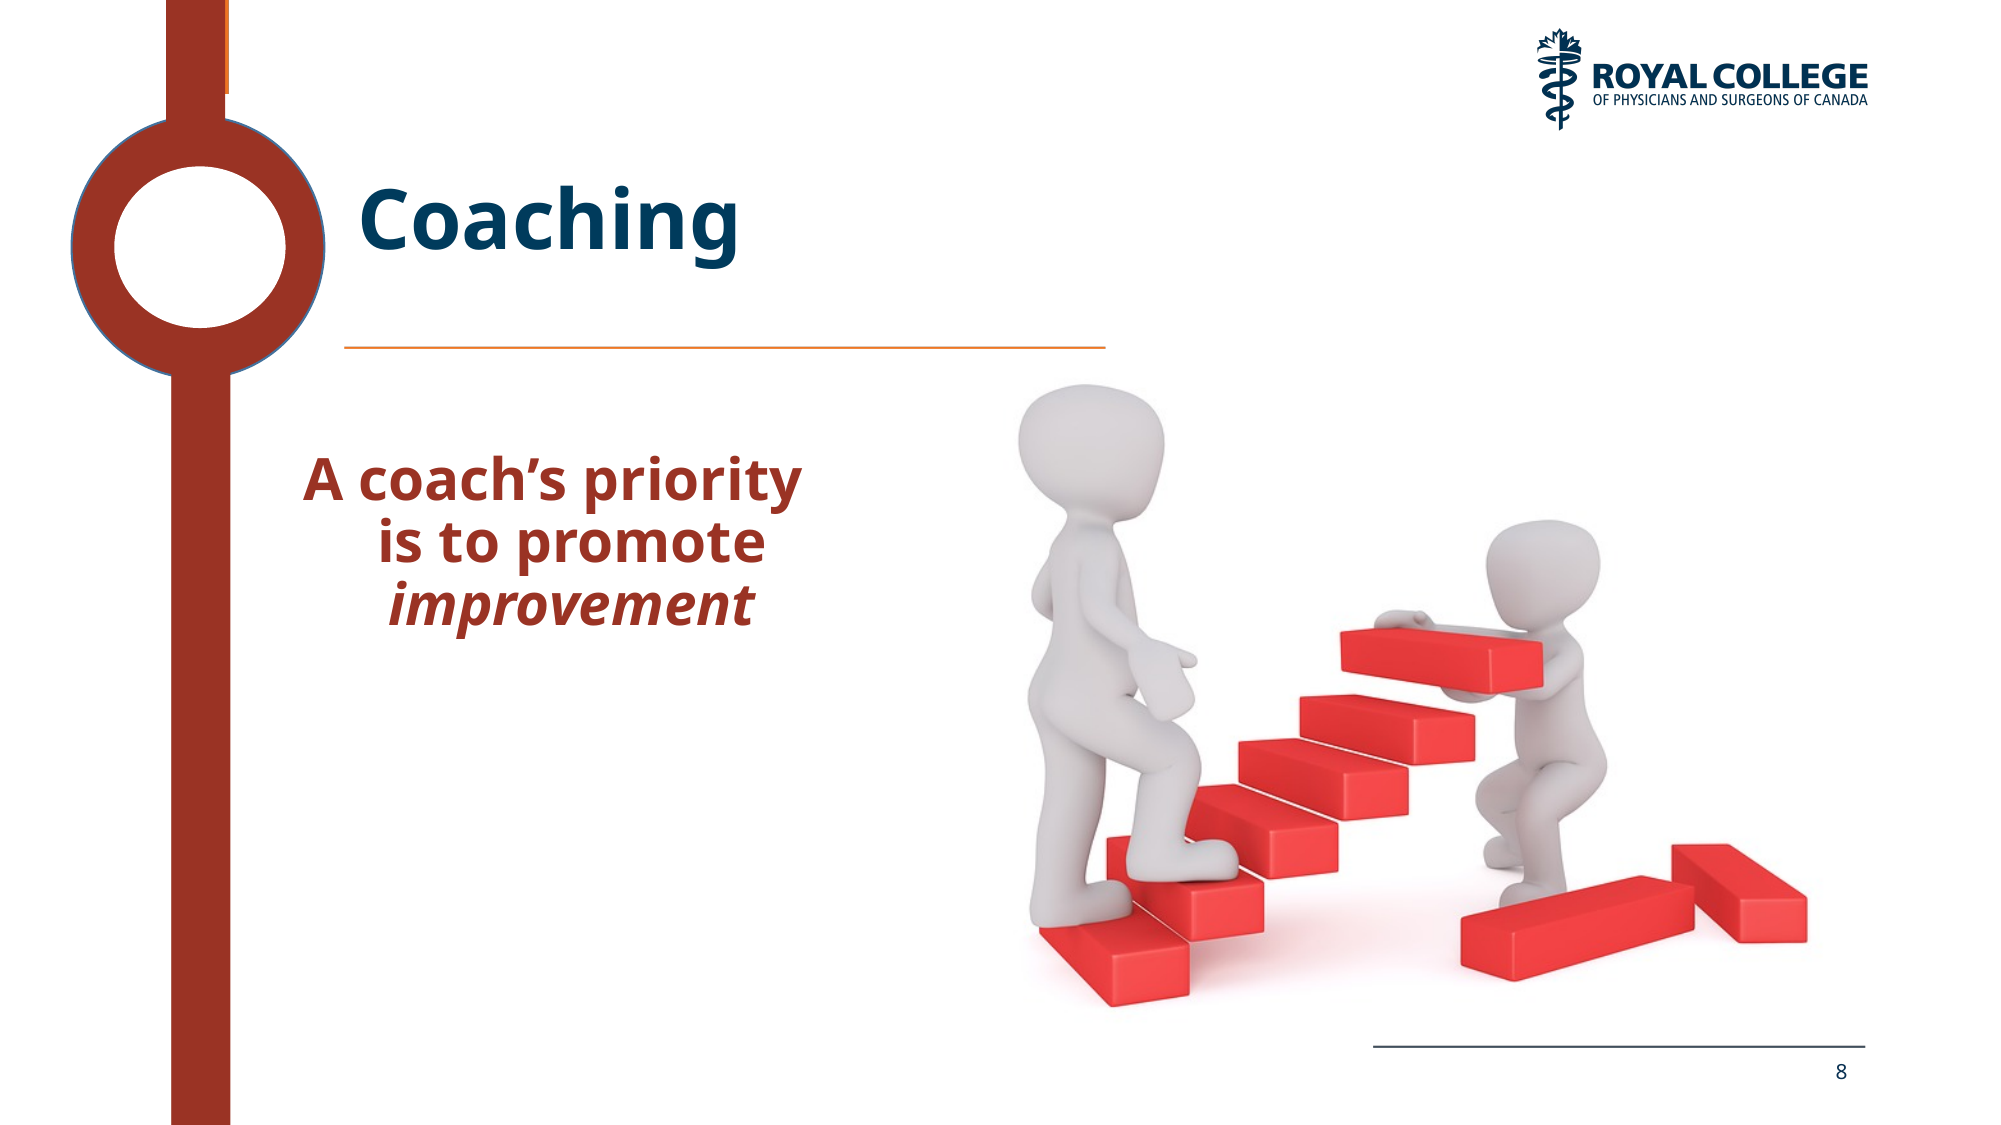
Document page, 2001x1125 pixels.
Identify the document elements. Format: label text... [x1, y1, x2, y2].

title Coaching [342, 122, 1863, 325]
slide_number 8 [1412, 1043, 1863, 1103]
picture [0, 0, 171, 1125]
picture [226, 0, 2001, 1125]
text_box A coach’s priority is to promote improvement [284, 406, 823, 749]
